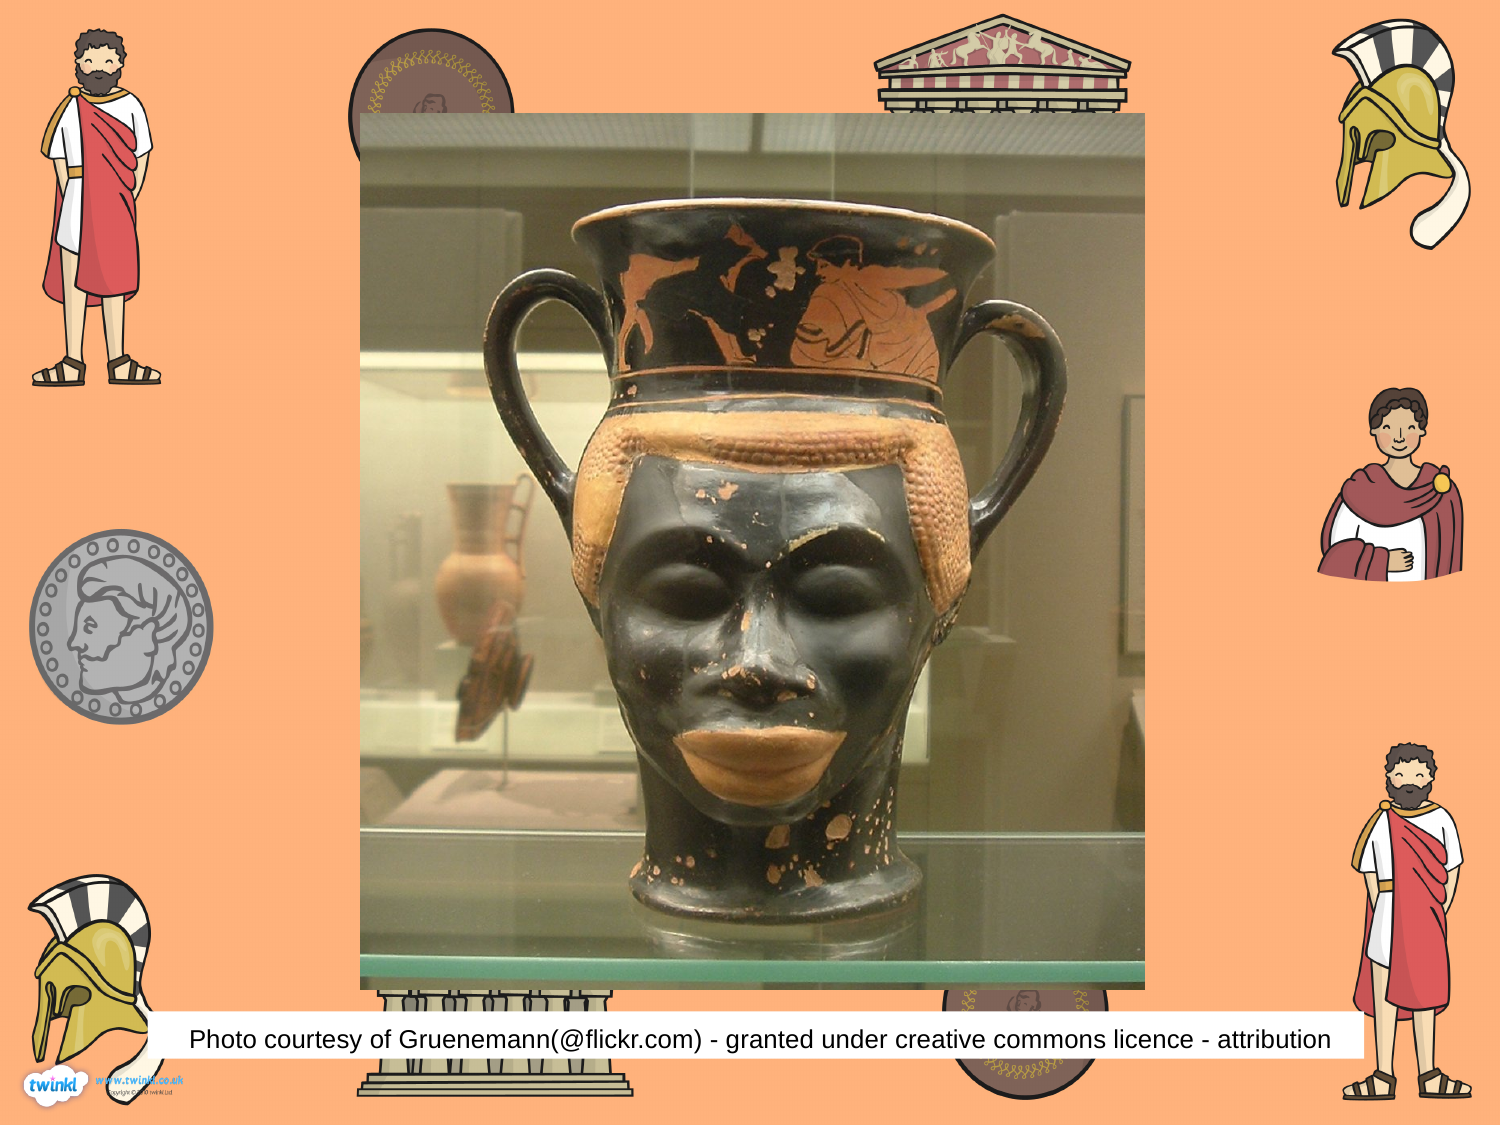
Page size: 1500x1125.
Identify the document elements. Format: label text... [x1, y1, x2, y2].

picture [0, 0, 1500, 1125]
text_box Photo courtesy of Gruenemann(@flickr.com) - granted under creative commons licence - attribution [147, 1011, 1376, 1065]
